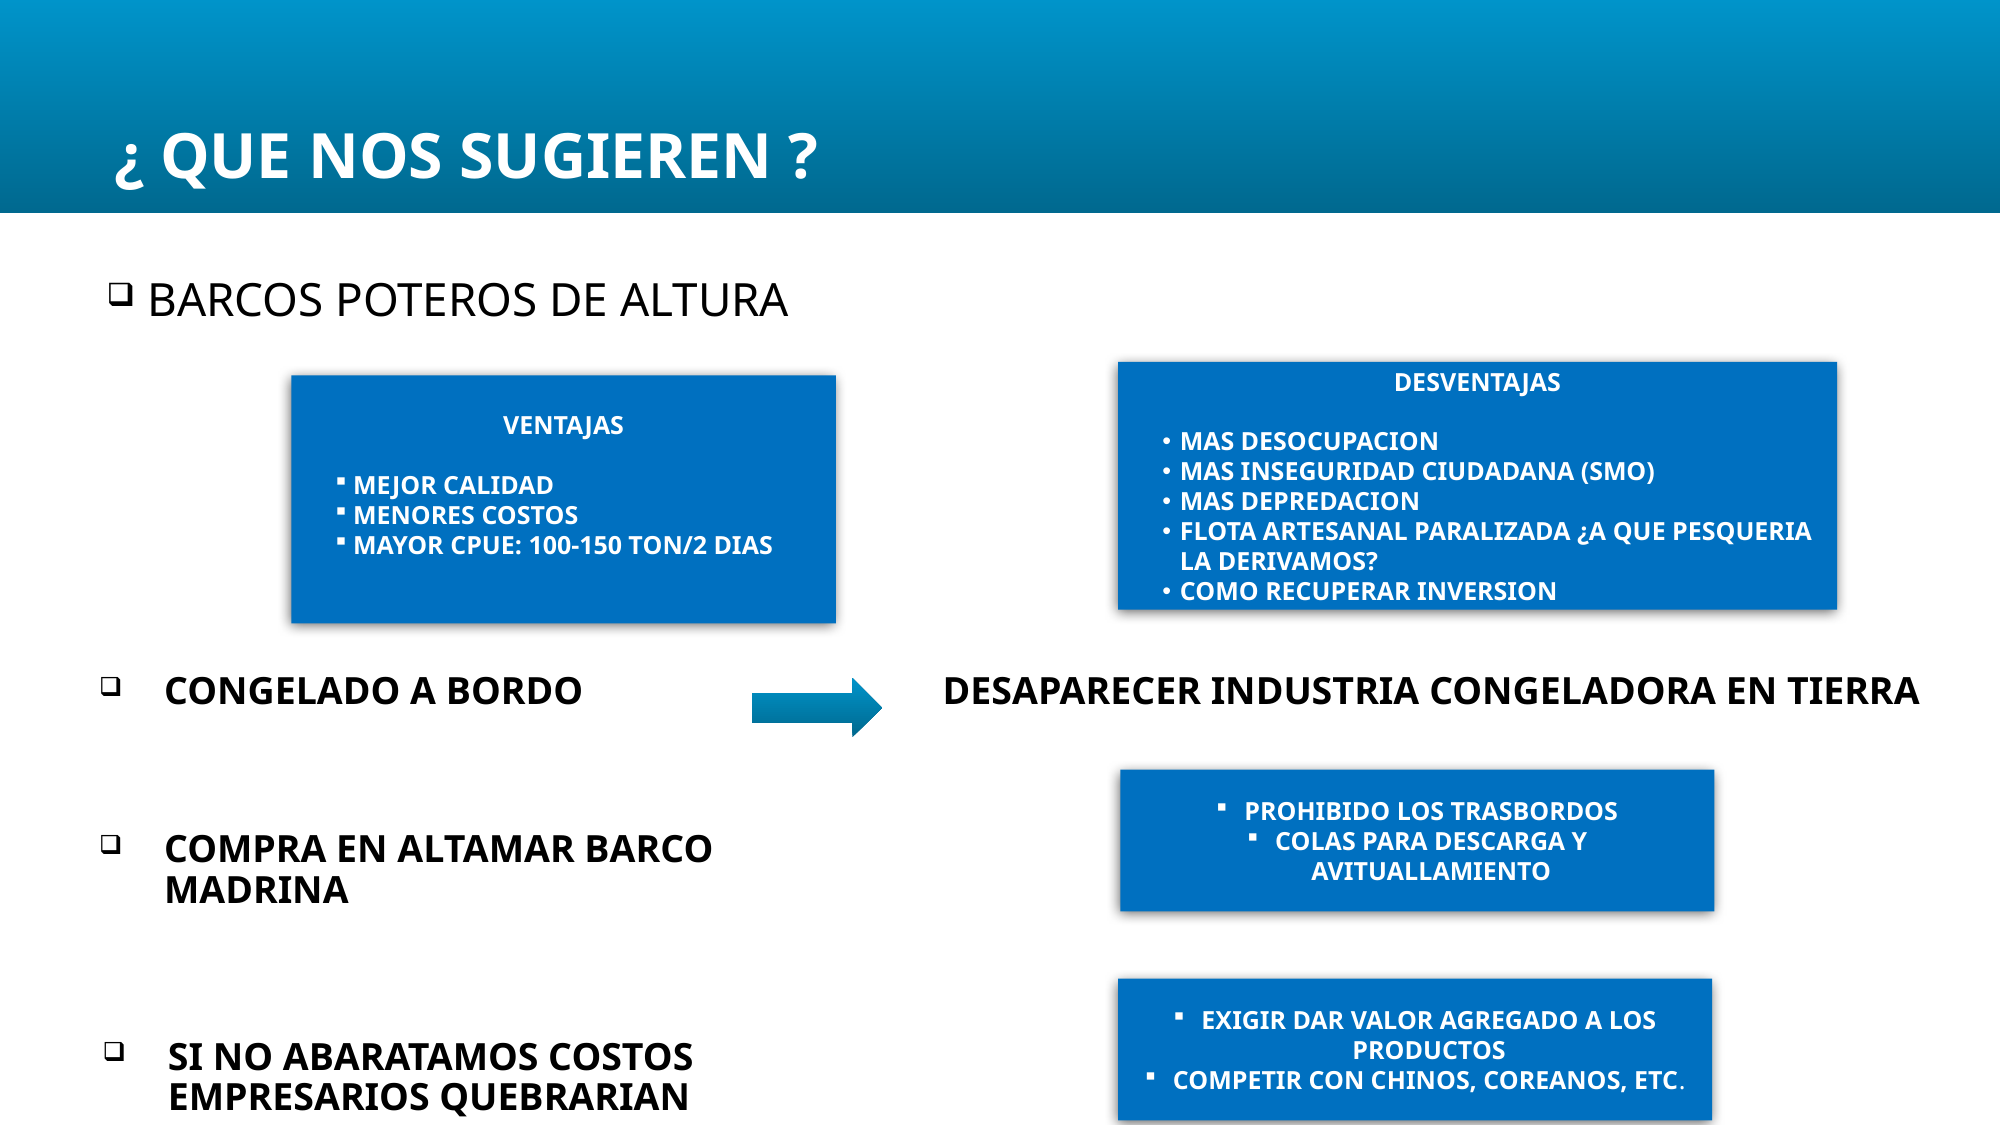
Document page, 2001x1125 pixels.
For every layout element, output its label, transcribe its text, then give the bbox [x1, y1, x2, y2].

text_box BARCOS POTEROS DE ALTURA [99, 269, 1863, 416]
text_box [0, 0, 2000, 214]
text_box EXIGIR DAR VALOR AGREGADO A LOS PRODUCTOS COMPETIR CON CHINOS, COREANOS, ETC. [1118, 978, 1713, 1121]
text_box DESVENTAJAS MAS DESOCUPACION MAS INSEGURIDAD CIUDADANA (SMO) MAS DEPREDACION FLOTA ARTESANAL PARALIZADA ¿A QUE PESQUERIA LA DERIVAMOS? COMO RECUPERAR INVERSION [1118, 361, 1838, 610]
text_box COMPRA EN ALTAMAR BARCO MADRINA [99, 830, 857, 912]
text_box PROHIBIDO LOS TRASBORDOS COLAS PARA DESCARGA Y AVITUALLAMIENTO [1120, 769, 1715, 912]
text_box [750, 677, 883, 739]
text_box VENTAJAS MEJOR CALIDAD MENORES COSTOS MAYOR CPUE: 100-150 TON/2 DIAS [291, 375, 836, 624]
text_box CONGELADO A BORDO DESAPARECER INDUSTRIA CONGELADORA EN TIERRA [99, 672, 2000, 713]
text_box SI NO ABARATAMOS COSTOS EMPRESARIOS QUEBRARIAN [102, 1037, 961, 1119]
text_box ¿ QUE NOS SUGIEREN ? [99, 0, 1863, 199]
